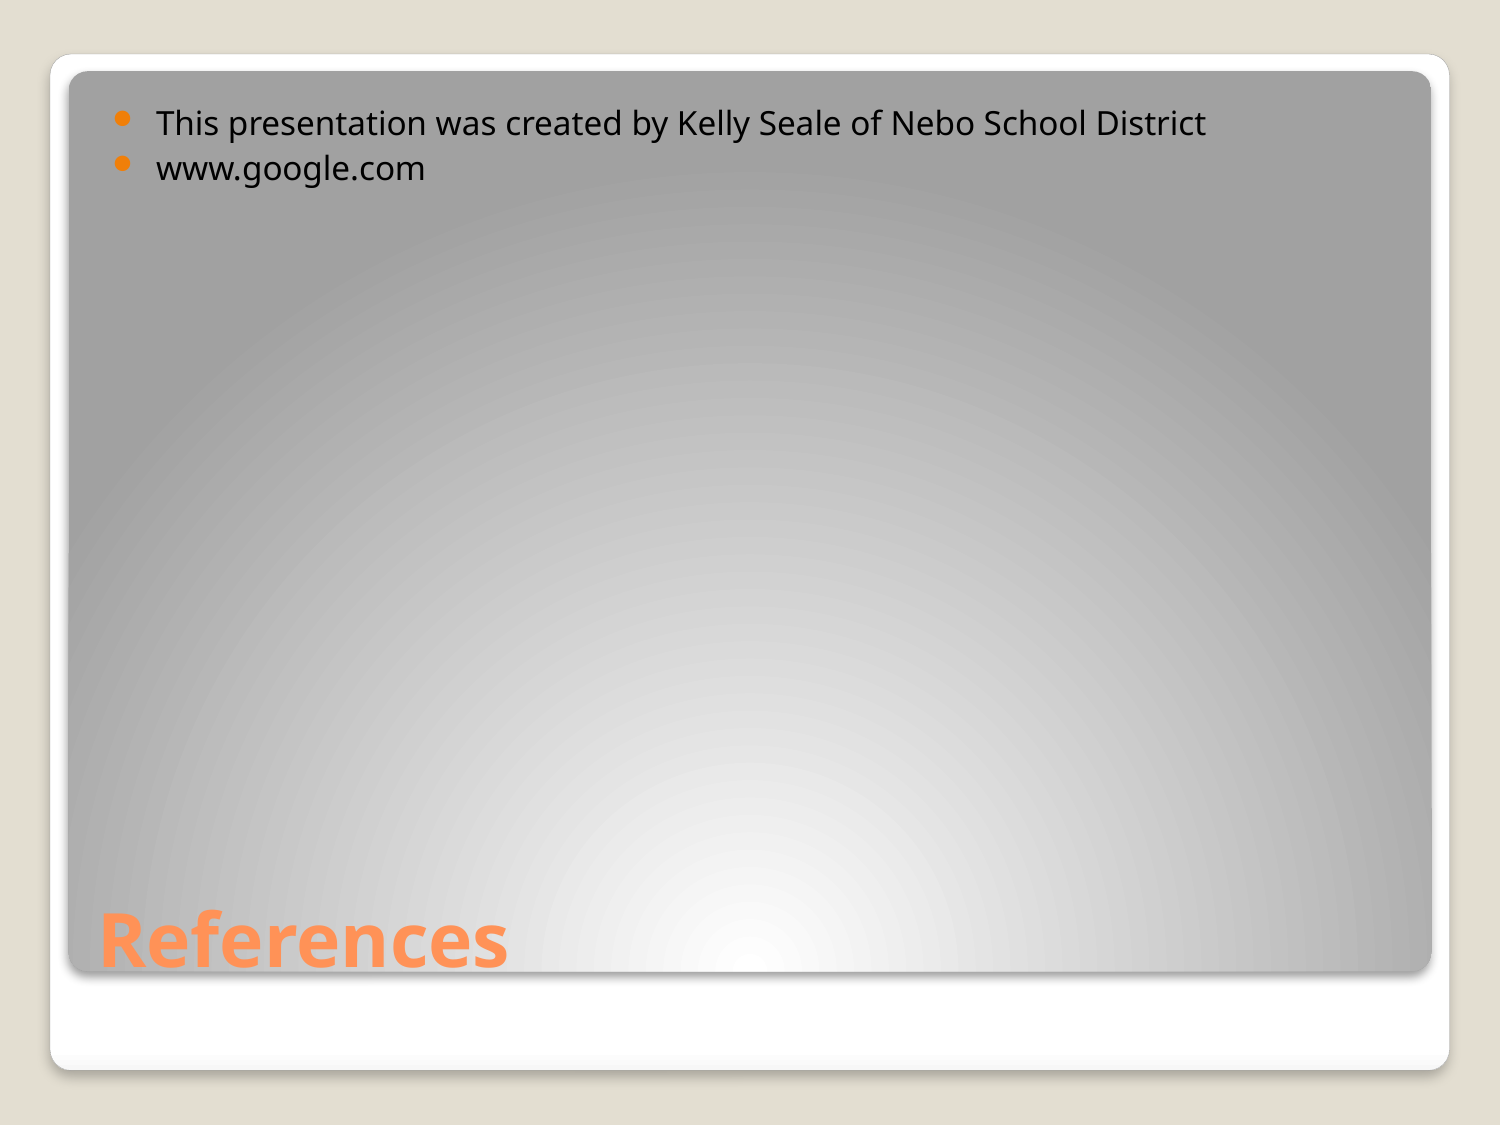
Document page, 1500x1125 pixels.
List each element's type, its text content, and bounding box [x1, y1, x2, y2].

title References [82, 817, 1425, 990]
list This presentation was created by Kelly Seale of Nebo School District www.google.com [82, 86, 1425, 774]
